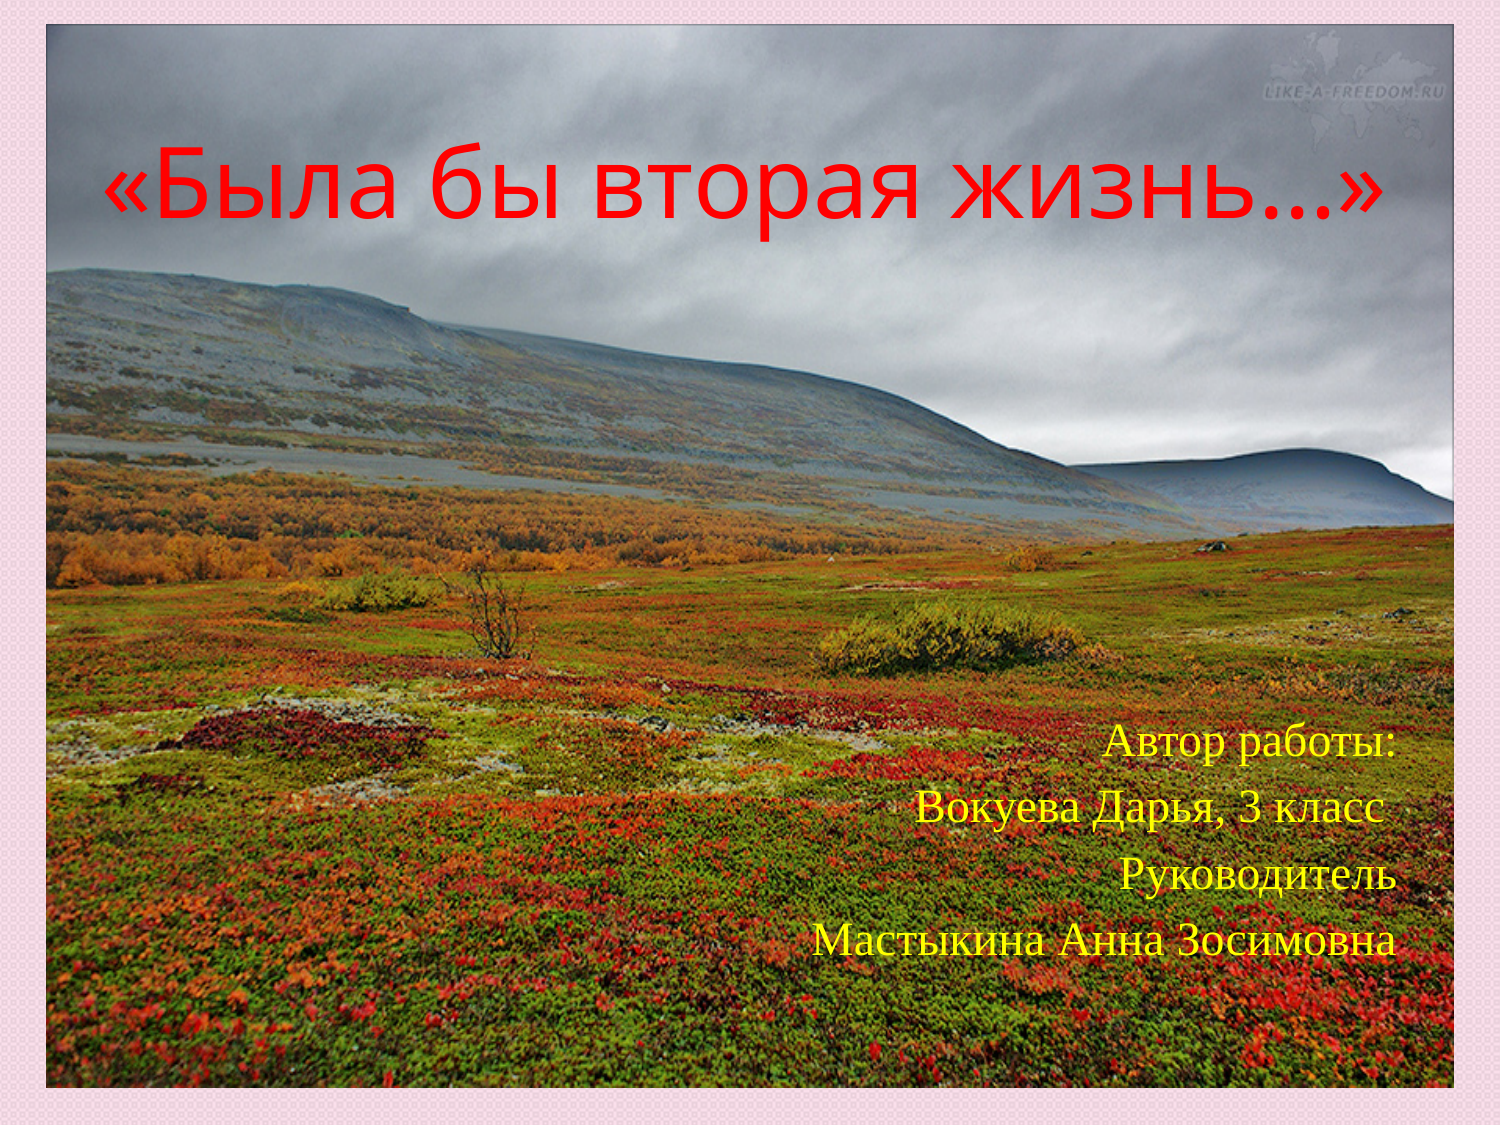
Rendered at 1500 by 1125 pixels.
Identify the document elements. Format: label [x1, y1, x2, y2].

picture [46, 24, 1454, 1088]
